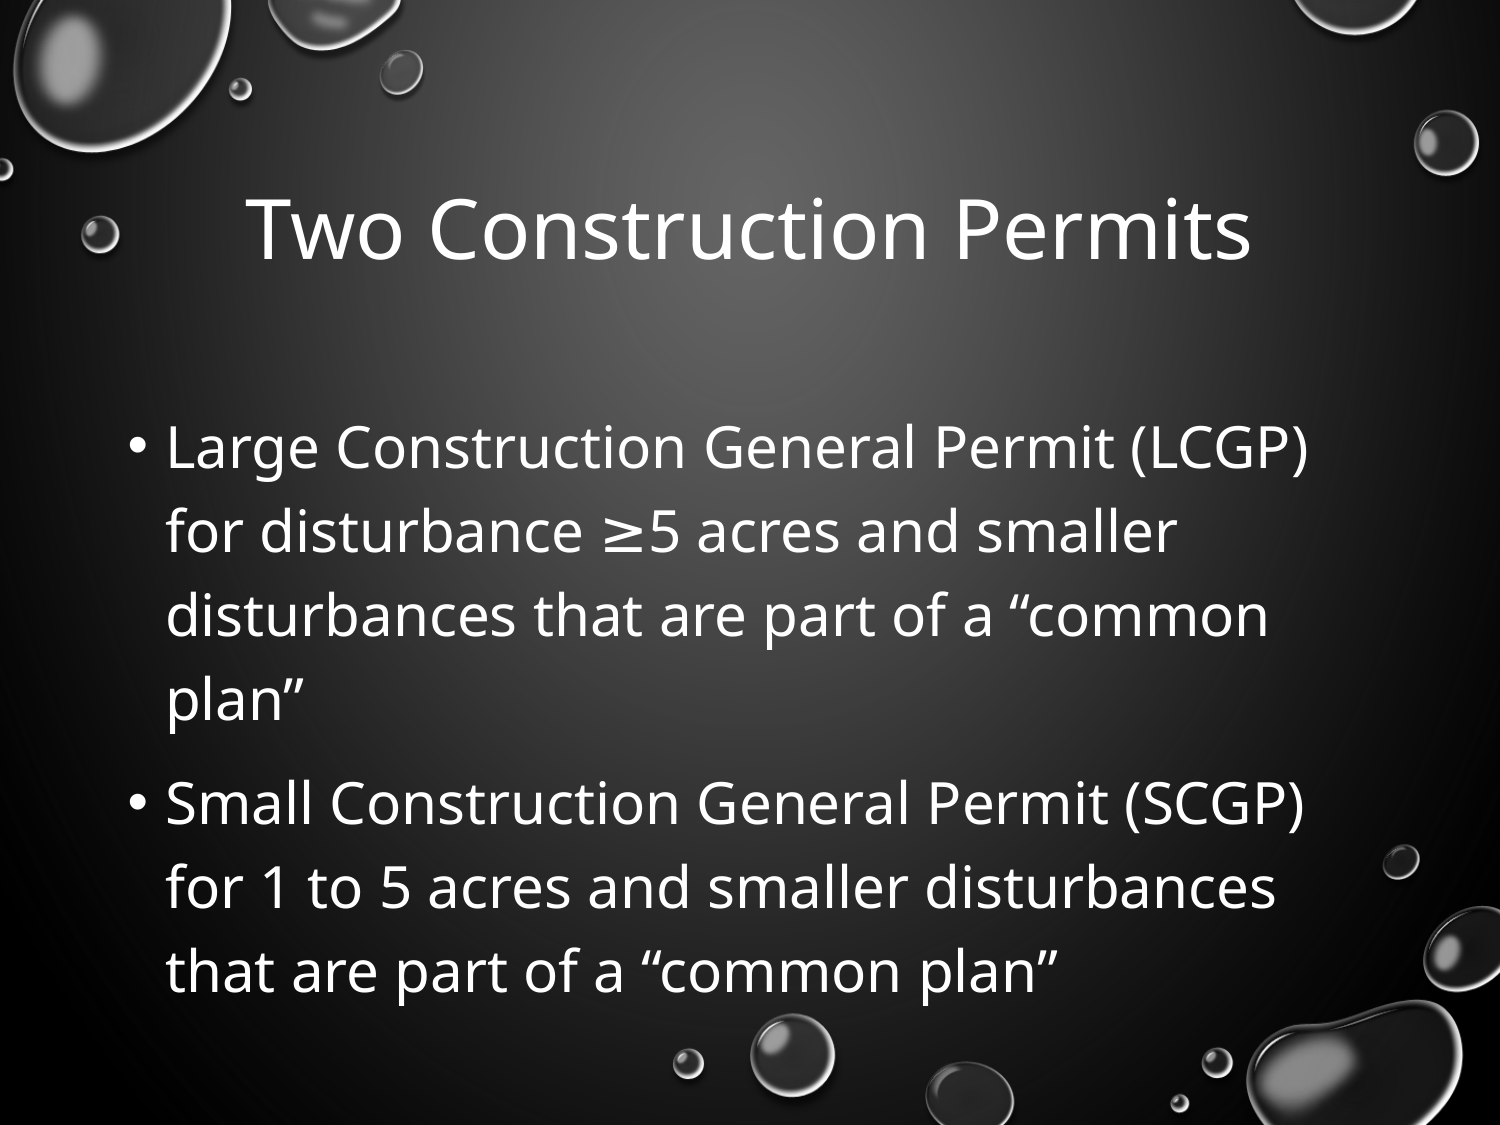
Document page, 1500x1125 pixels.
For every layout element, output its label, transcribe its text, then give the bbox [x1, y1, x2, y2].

title Two Construction Permits [112, 101, 1388, 364]
picture [0, 0, 1500, 1125]
list Large Construction General Permit (LCGP) for disturbance ≥5 acres and smaller disturbances that are part of a “common plan” Small Construction General Permit (SCGP) for 1 to 5 acres and smaller disturbances that are part of a “common plan” [112, 388, 1388, 950]
